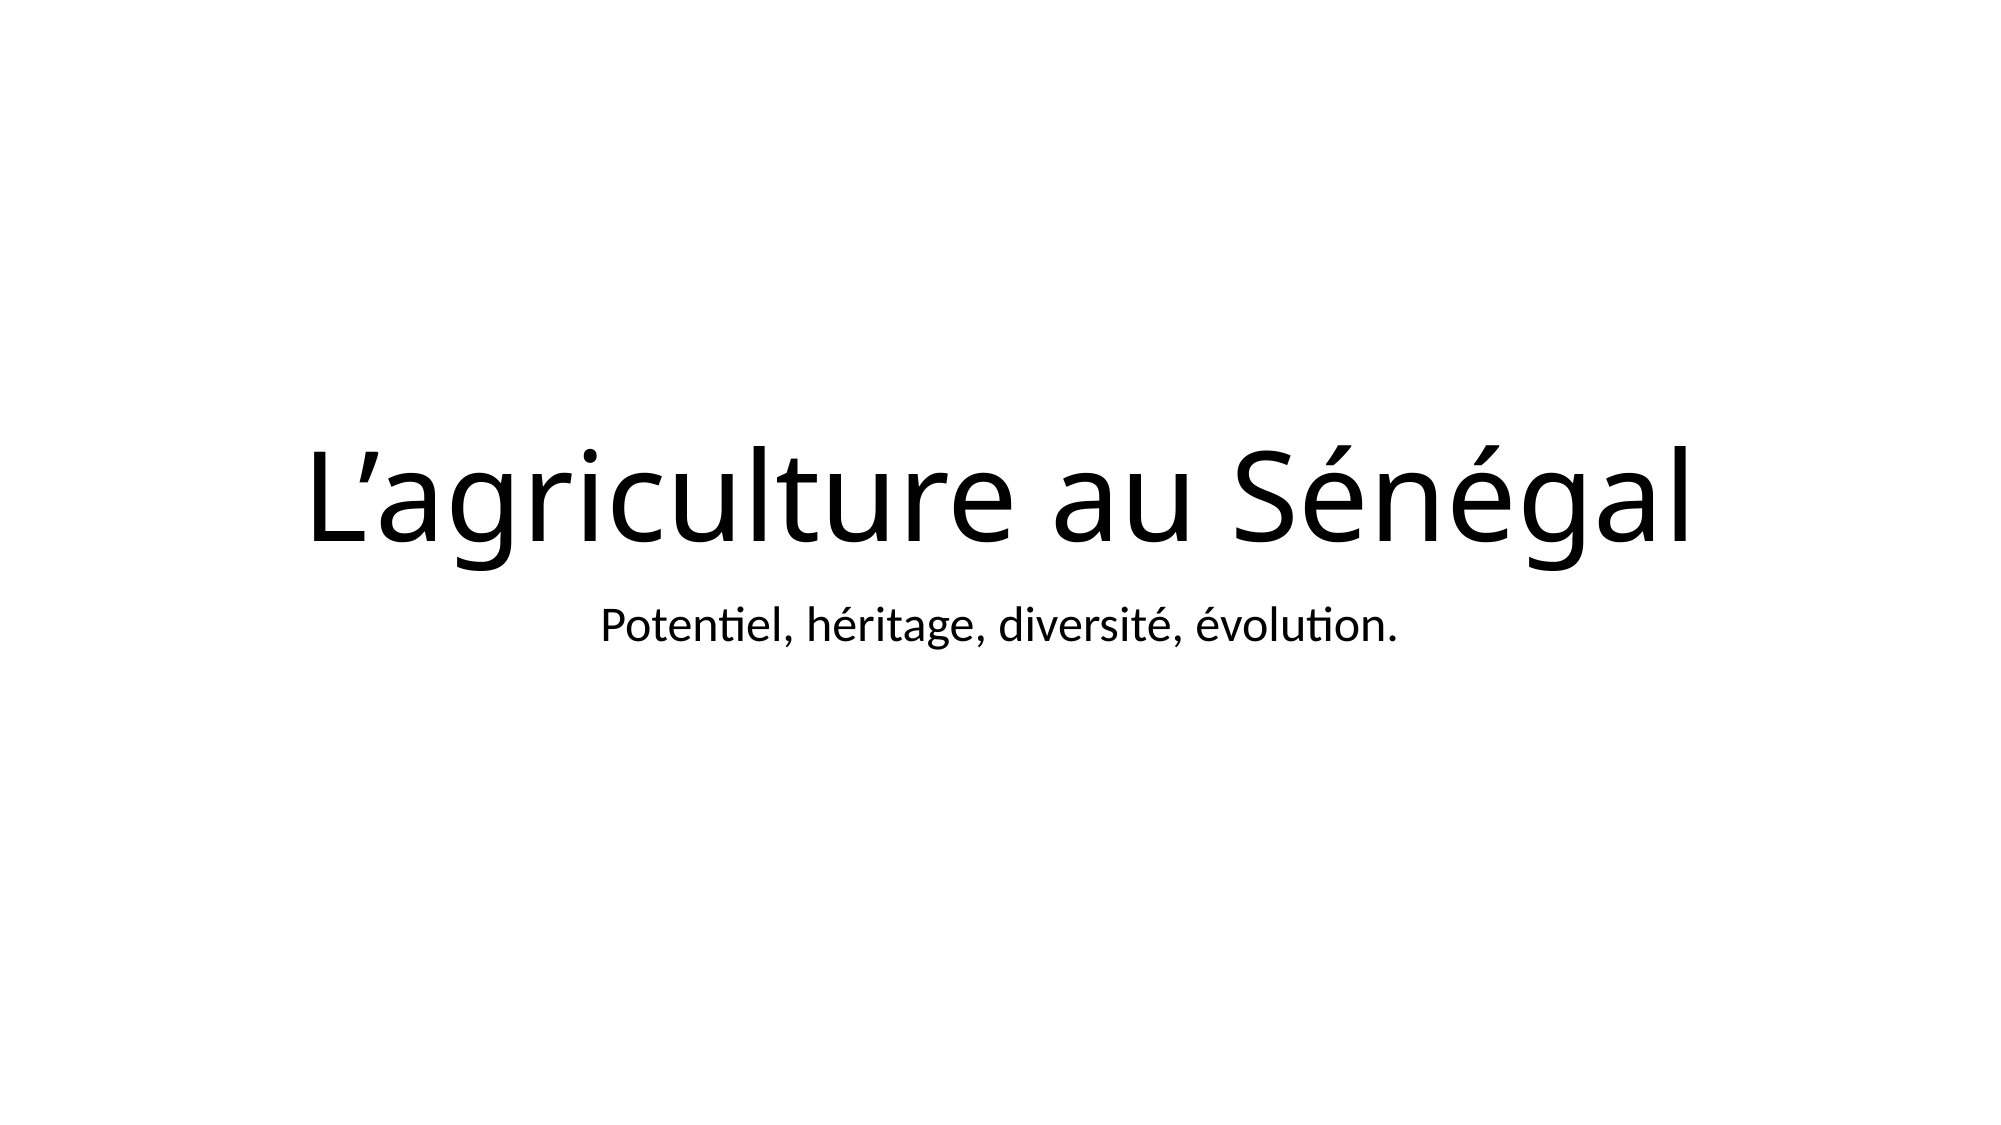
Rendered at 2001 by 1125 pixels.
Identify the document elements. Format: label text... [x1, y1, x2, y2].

subtitle Potentiel, héritage, diversité, évolution. [249, 590, 1750, 863]
title L’agriculture au Sénégal [249, 184, 1750, 576]
